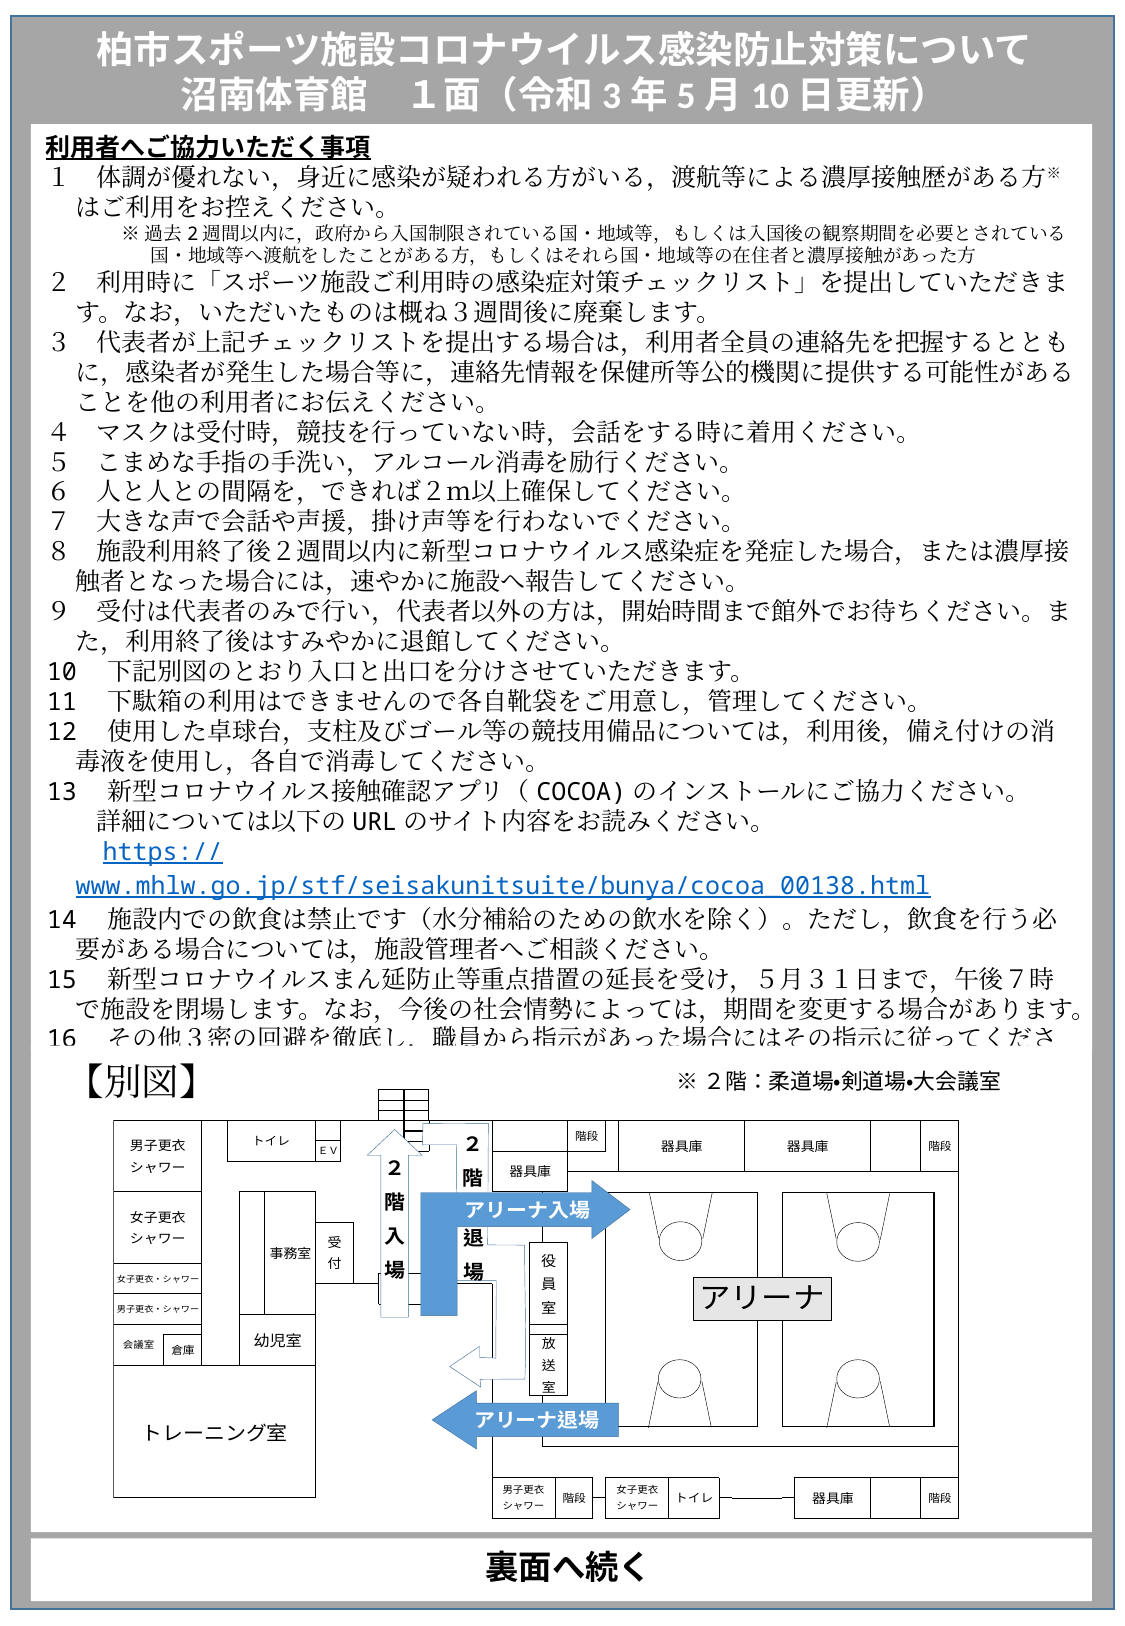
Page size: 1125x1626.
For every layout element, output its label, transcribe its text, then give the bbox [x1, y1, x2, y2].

text_box [10, 15, 1115, 1610]
text_box 裏面へ続く [30, 1538, 1092, 1602]
text_box 柏市スポーツ施設コロナウイルス感染防止対策について 沼南体育館 １面（令和3年5月10日更新） [64, 18, 1065, 124]
text_box 利用者へご協力いただく事項 １ 体調が優れない，身近に感染が疑われる方がいる，渡航等による濃厚接触歴がある方※はご利用をお控えください。 ※過去2週間以内に，政府から入国制限されている国・地域等，もしくは入国後の観察期間を必要とされている国・地域等へ渡航をしたことがある方，もしくはそれら国・地域等の在住者と濃厚接触があった方 ２ 利用時に「スポーツ施設ご利用時の感染症対策チェックリスト」を提出していただきます。なお，いただいたものは概ね３週間後に廃棄します。 ３ 代表者が上記チェックリストを提出する場合は，利用者全員の連絡先を把握するとともに，感染者が発生した場合等に，連絡先情報を保健所等公的機関に提供する可能性があることを他の利用者にお伝えください。 ４ マスクは受付時，競技を行っていない時，会話をする時に着用ください。 ５ こまめな手指の手洗い，アルコール消毒を励行ください。 ６ 人と人との間隔を，できれば２ｍ以上確保してください。 ７ 大きな声で会話や声援，掛け声等を行わないでください。 ８ 施設利用終了後２週間以内に新型コロナウイルス感染症を発症した場合，または濃厚接触者となった場合には，速やかに施設へ報告してください。 ９ 受付は代表者のみで行い，代表者以外の方は，開始時間まで館外でお待ちください。また，利用終了後はすみやかに退館してください。 10 下記別図のとおり入口と出口を分けさせていただきます。 11 下駄箱の利用はできませんので各自靴袋をご用意し，管理してください。 12 使用した卓球台，支柱及びゴール等の競技用備品については，利用後，備え付けの消毒液を使用し，各自で消毒してください。 13 新型コロナウイルス接触確認アプリ（COCOA)のインストールにご協力ください。 詳細については以下のURLのサイト内容をお読みください。 https://www.mhlw.go.jp/stf/seisakunitsuite/bunya/cocoa_00138.html 14 施設内での飲食は禁止です（水分補給のための飲水を除く）。ただし，飲食を行う必要がある場合については，施設管理者へご相談ください。 15 新型コロナウイルスまん延防止等重点措置の延長を受け，５月３１日まで，午後７時で施設を閉場します。なお，今後の社会情勢によっては，期間を変更する場合があります。 16 その他３密の回避を徹底し，職員から指示があった場合にはその指示に従ってください。 [30, 124, 1093, 1045]
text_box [30, 1045, 1093, 1533]
